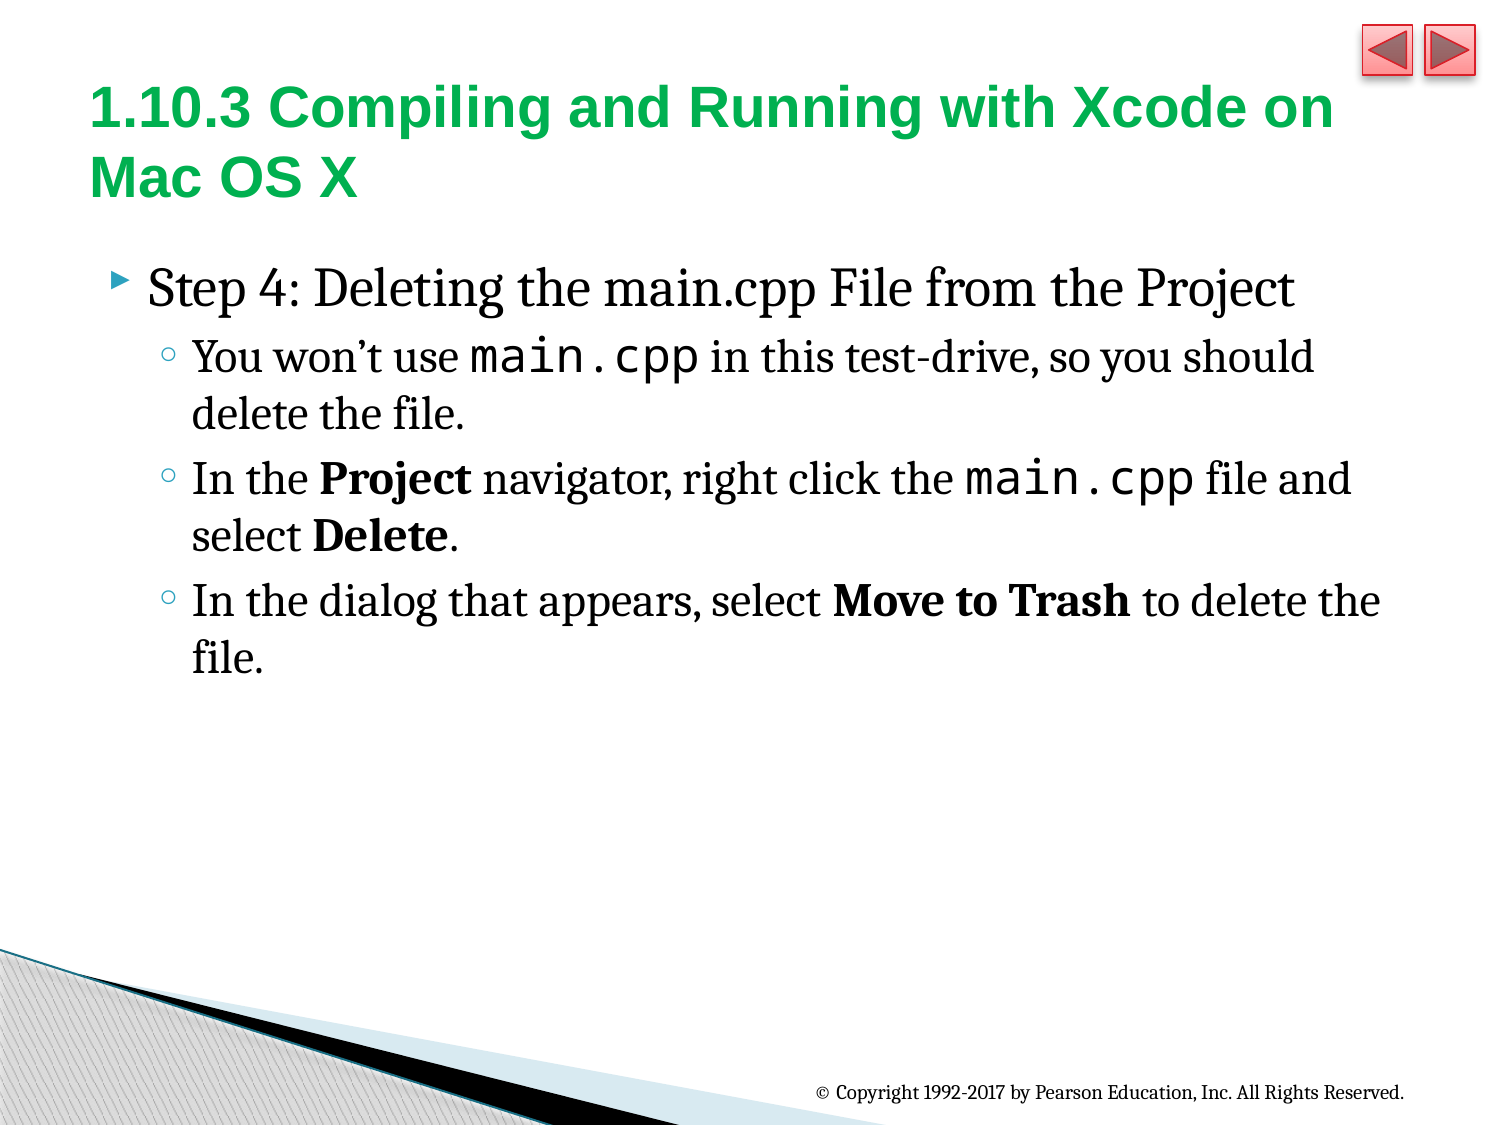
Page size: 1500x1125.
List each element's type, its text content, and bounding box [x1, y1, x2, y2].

list Step 4: Deleting the main.cpp File from the Project You won’t use main.cpp in this test-drive, so you should delete the file. In the Project navigator, right click the main.cpp file and select Delete. In the dialog that appears, select Move to Trash to delete the file. [75, 242, 1425, 986]
title 1.10.3 Compiling and Running with Xcode on Mac OS X [75, 45, 1425, 233]
footer © Copyright 1992-2017 by Pearson Education, Inc. All Rights Reserved. [552, 1051, 1419, 1112]
